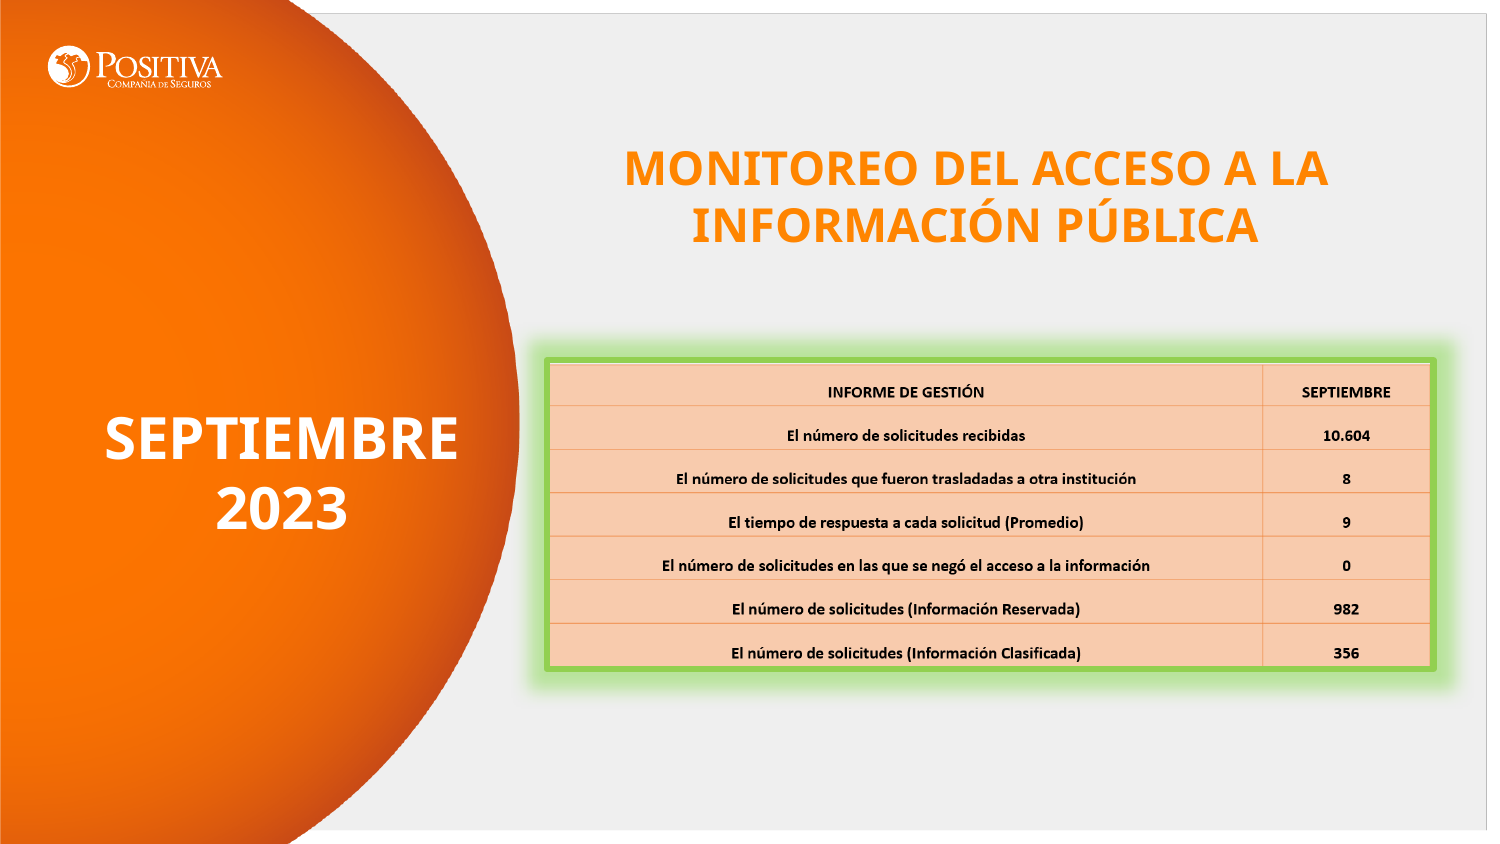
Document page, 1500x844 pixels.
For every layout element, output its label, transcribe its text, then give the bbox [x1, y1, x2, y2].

title MONITOREO DEL ACCESO A LA INFORMACIÓN PÚBLICA [521, 124, 1431, 266]
text_box SEPTIEMBRE 2023 [64, 393, 499, 549]
picture [0, 0, 1500, 844]
